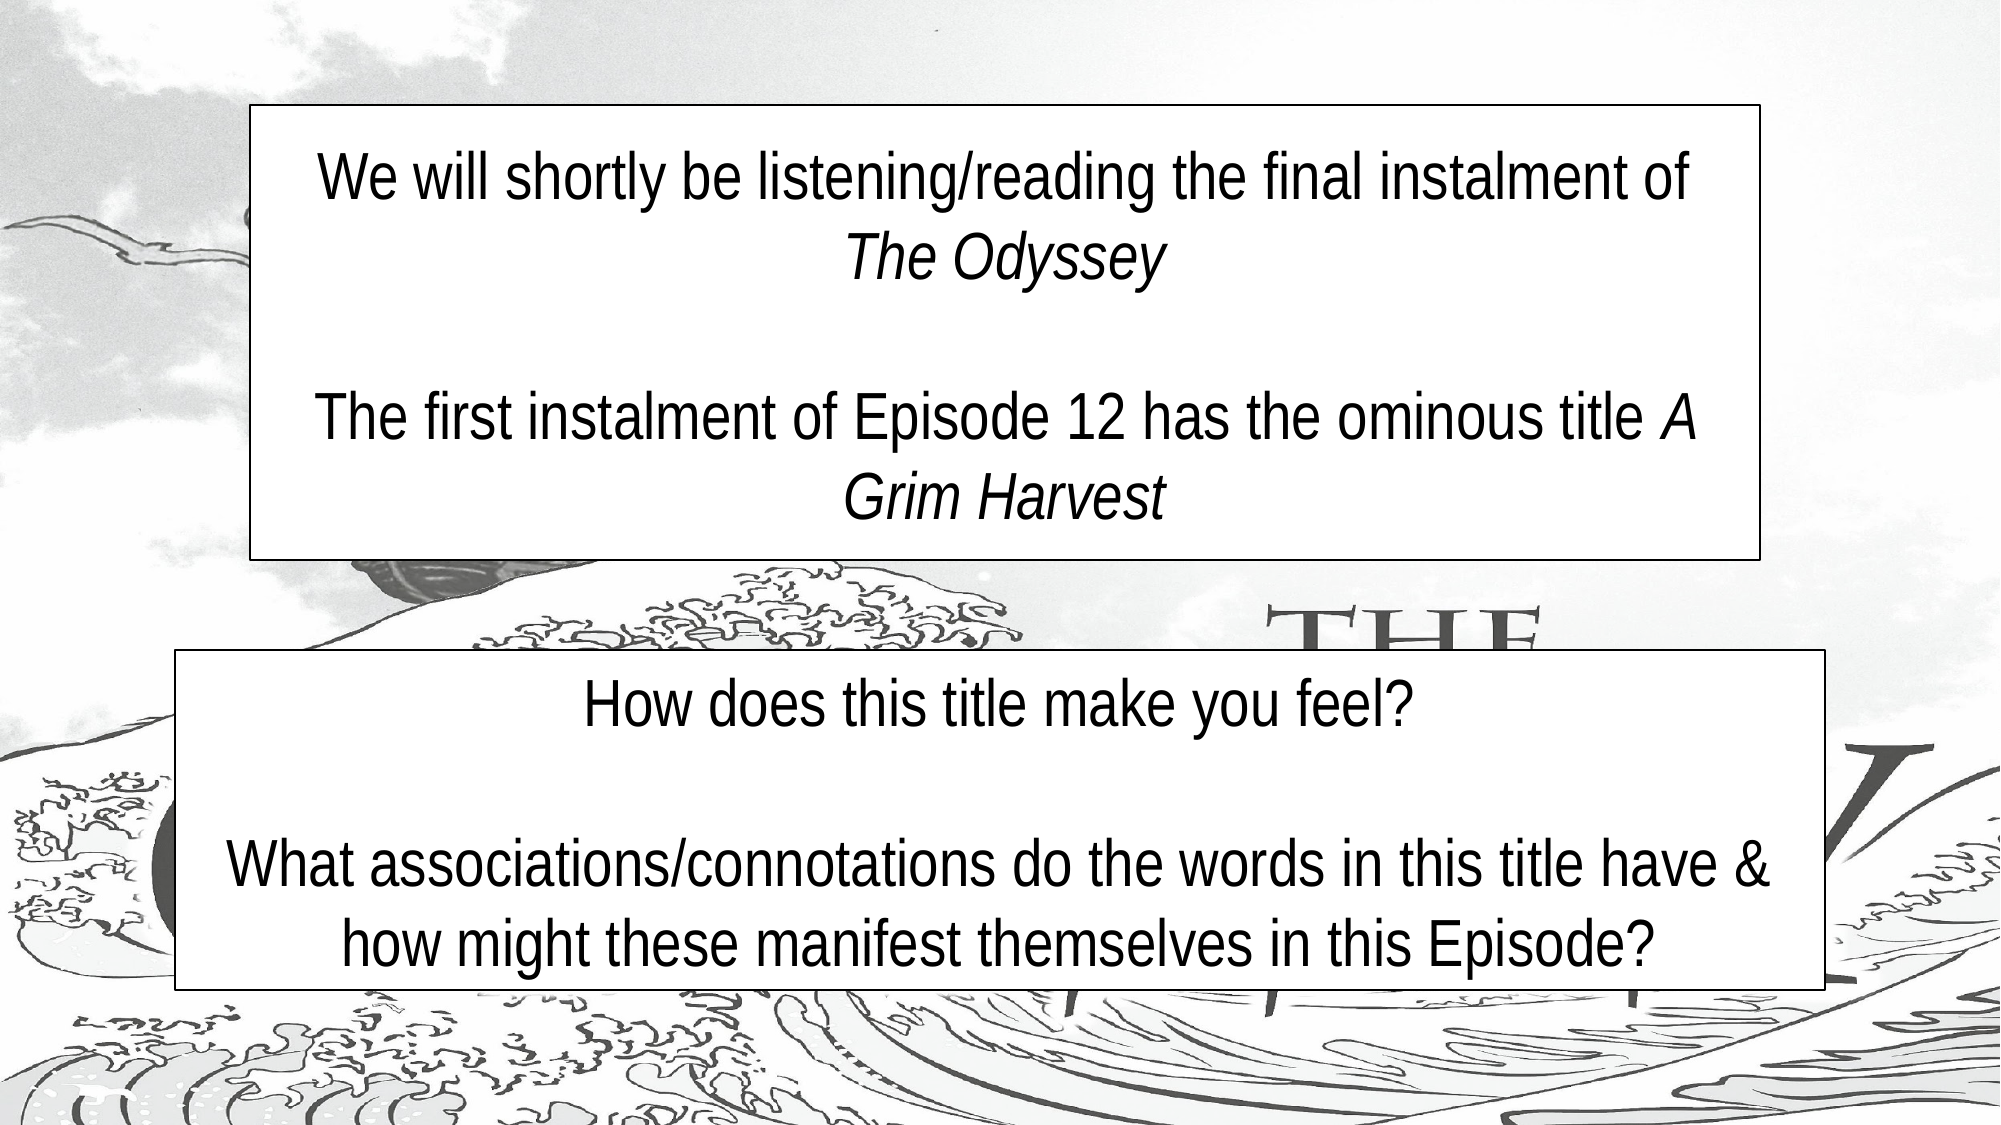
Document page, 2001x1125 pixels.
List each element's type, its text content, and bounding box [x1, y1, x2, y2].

text_box We will shortly be listening/reading the final instalment of The Odyssey The first instalment of Episode 12 has the ominous title A Grim Harvest [249, 105, 1760, 560]
text_box How does this title make you feel? What associations/connotations do the words in this title have & how might these manifest themselves in this Episode? [174, 650, 1825, 990]
